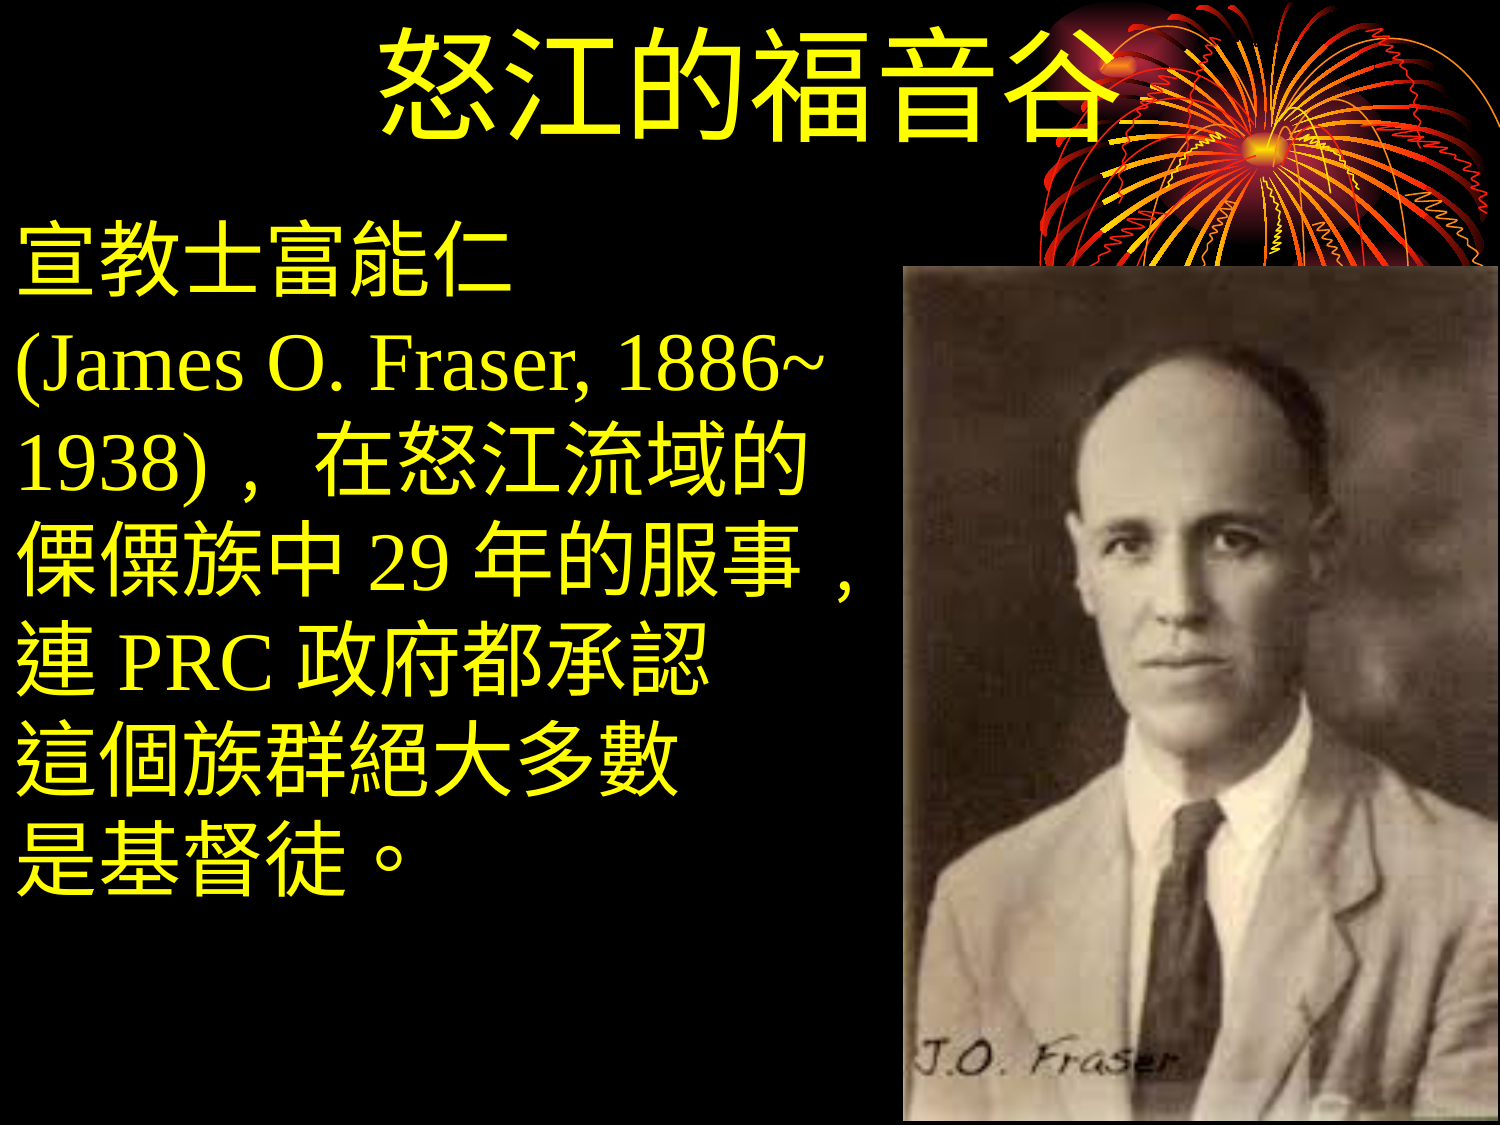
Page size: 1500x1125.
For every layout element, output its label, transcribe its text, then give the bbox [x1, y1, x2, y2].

picture [903, 266, 1498, 1122]
text_box 怒江的福音谷 宣教士富能仁 (James O. Fraser, 1886~ 1938)﹐在怒江流域的 傈僳族中29年的服事﹐ 連PRC政府都承認 這個族群絕大多數 是基督徒。 [0, 0, 1500, 915]
